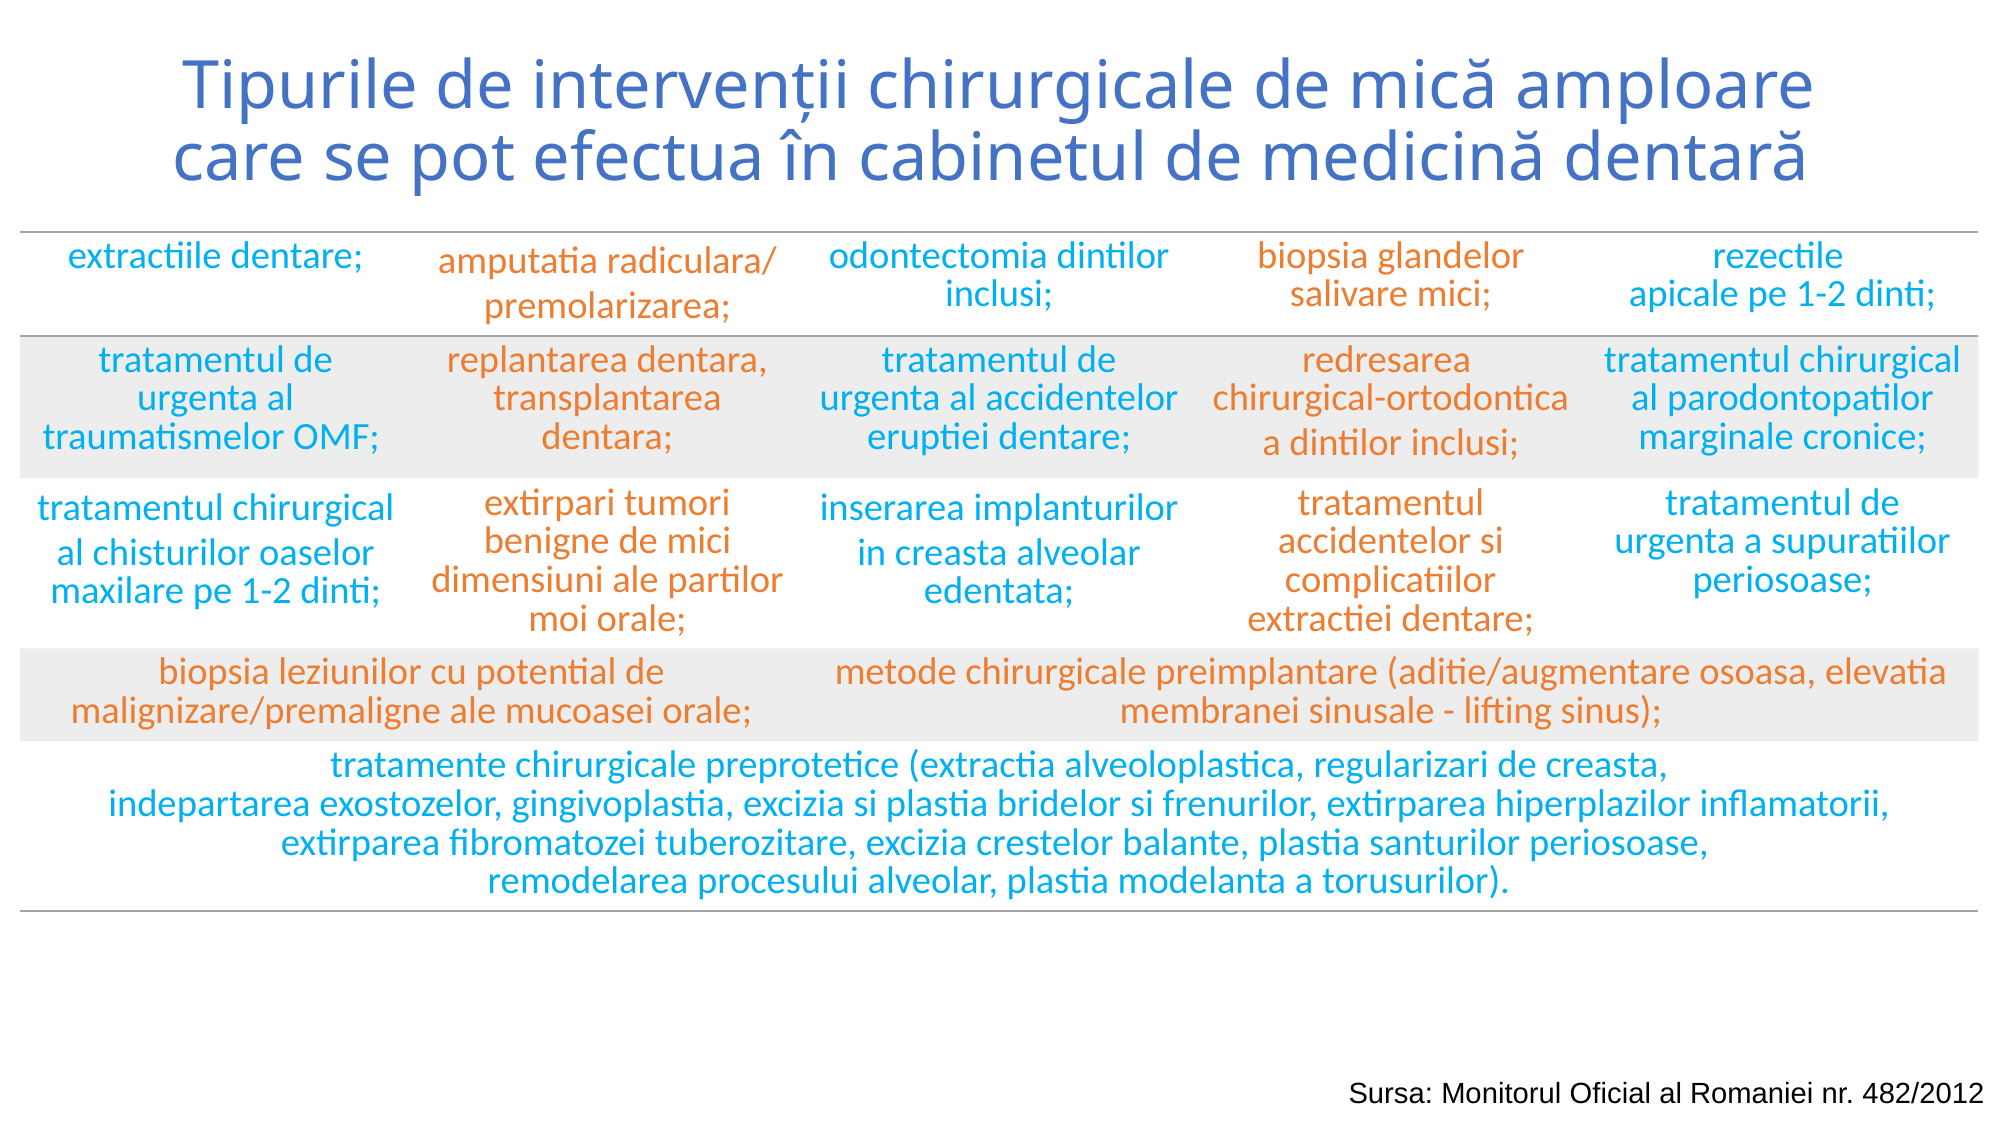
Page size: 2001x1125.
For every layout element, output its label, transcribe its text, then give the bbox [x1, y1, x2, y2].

text_box Sursa: Monitorul Oficial al Romaniei nr. 482/2012 [1285, 1067, 2000, 1118]
table_header ﻿﻿amputatia radiculara/ premolarizarea; [412, 233, 803, 335]
table_header extractiile dentare; ﻿ [20, 233, 412, 335]
table_cell tratamente chirurgicale preprotetice (extractia alveoloplastica, regularizari de creasta, indepartarea exostozelor, gingivoplastia, excizia si plastia bridelor si frenurilor, extirparea hiperplazilor inflamatorii, extirparea fibromatozei tuberozitare, excizia crestelor balante, plastia santurilor periosoase, remodelarea procesului alveolar, plastia modelanta a torusurilor). [20, 741, 1978, 910]
table_cell extirpari tumori benigne de mici dimensiuni ale partilor moi orale; [412, 478, 803, 648]
table_cell tratamentul accidentelor si complicatiilor extractiei dentare; [1195, 478, 1587, 648]
table_header biopsia glandelor salivare mici; [1195, 233, 1587, 335]
table_cell biopsia leziunilor cu potential de malignizare/premaligne ale mucoasei orale; [20, 648, 803, 741]
table_cell tratamentul de urgenta a supuratiilor periosoase; [1587, 478, 1978, 648]
table_header odontectomia dintilor inclusi; [803, 233, 1195, 335]
table_cell replantarea dentara, transplantarea dentara; [412, 337, 803, 478]
table_cell tratamentul de urgenta al accidentelor eruptiei dentare; [803, 337, 1195, 478]
table_cell metode chirurgicale preimplantare (aditie/augmentare osoasa, elevatia membranei sinusale - lifting sinus); [803, 648, 1978, 741]
table_cell tratamentul chirurgical al parodontopatilor marginale cronice; [1587, 337, 1978, 478]
table_cell ﻿﻿inserarea implanturilor in creasta alveolar edentata; [803, 478, 1195, 648]
table_cell ﻿﻿﻿﻿﻿﻿tratamentul chirurgical al chisturilor oaselor maxilare pe 1-2 dinti; [20, 478, 412, 648]
title Tipurile de intervenții chirurgicale de mică amploare care se pot efectua în cabinetul de medicină dentară [137, 32, 1863, 214]
table_cell redresarea chirurgical-ortodontica a dintilor inclusi;﻿﻿ [1195, 337, 1587, 478]
table_header rezectile apicale pe 1-2 dinti; [1587, 233, 1978, 335]
table_cell tratamentul de urgenta al traumatismelor OMF; [20, 337, 412, 478]
